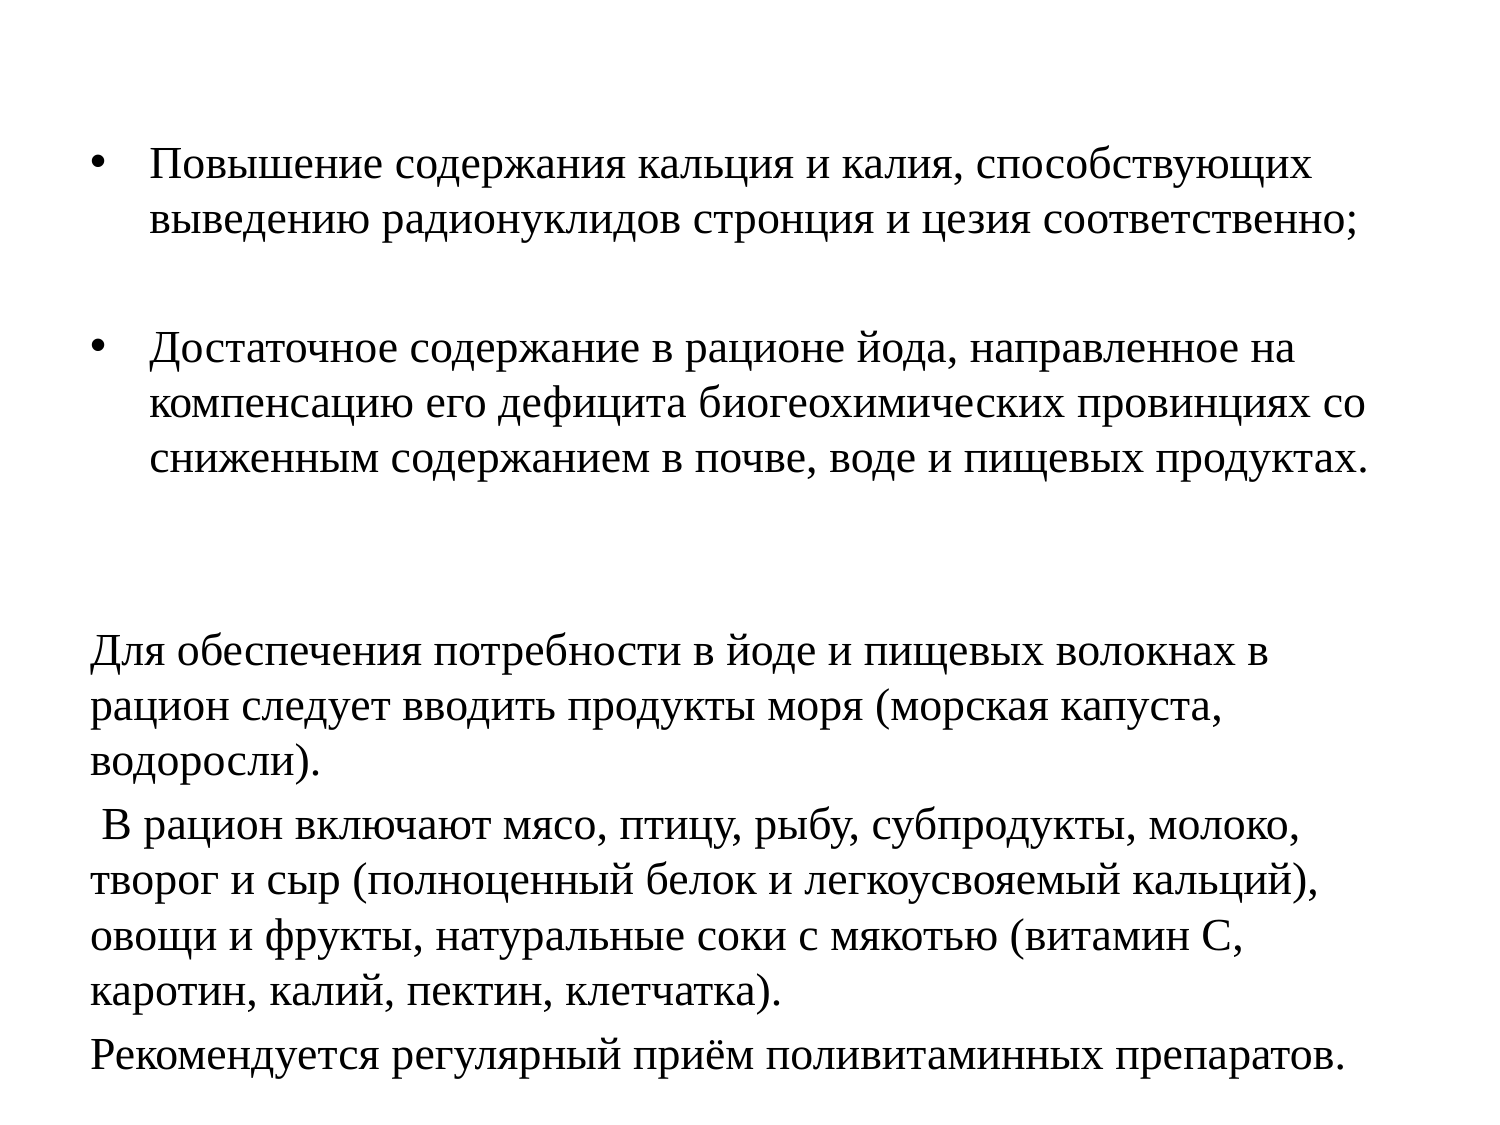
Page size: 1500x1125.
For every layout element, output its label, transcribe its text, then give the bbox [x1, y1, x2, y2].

list Повышение содержания кальция и калия, способствующих выведению радионуклидов стронция и цезия соответственно; Достаточное содержание в рационе йода, направленное на компенсацию его дефицита биогеохимических провинциях со сниженным содержанием в почве, воде и пищевых продуктах. Для обеспечения потребности в йоде и пищевых волокнах в рацион следует вводить продукты моря (морская капуста, водоросли). В рацион включают мясо, птицу, рыбу, субпродукты, молоко, творог и сыр (полноценный белок и легкоусвояемый кальций), овощи и фрукты, натуральные соки с мякотью (витамин С, каротин, калий, пектин, клетчатка). Рекомендуется регулярный приём поливитаминных препаратов. [75, 125, 1425, 1094]
